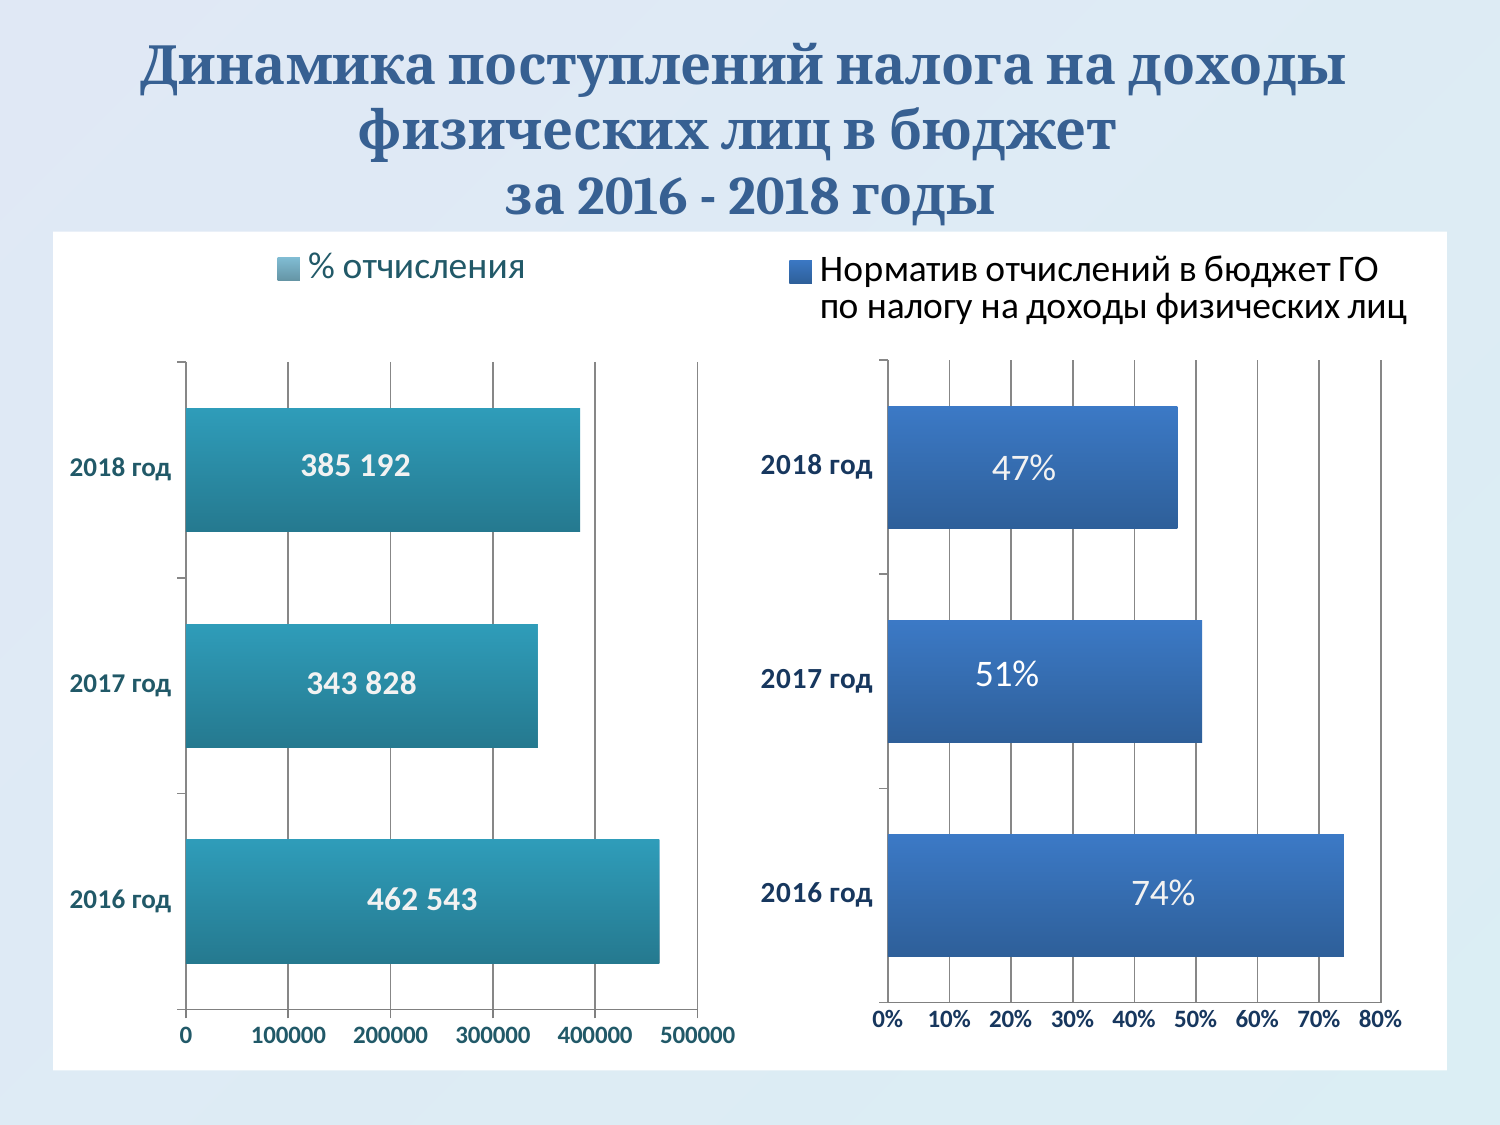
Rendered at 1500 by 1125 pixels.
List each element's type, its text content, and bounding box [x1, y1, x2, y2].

title Динамика поступлений налога на доходы физических лиц в бюджет за 2016 - 2018 годы [64, 23, 1424, 230]
chart [52, 231, 1448, 1071]
